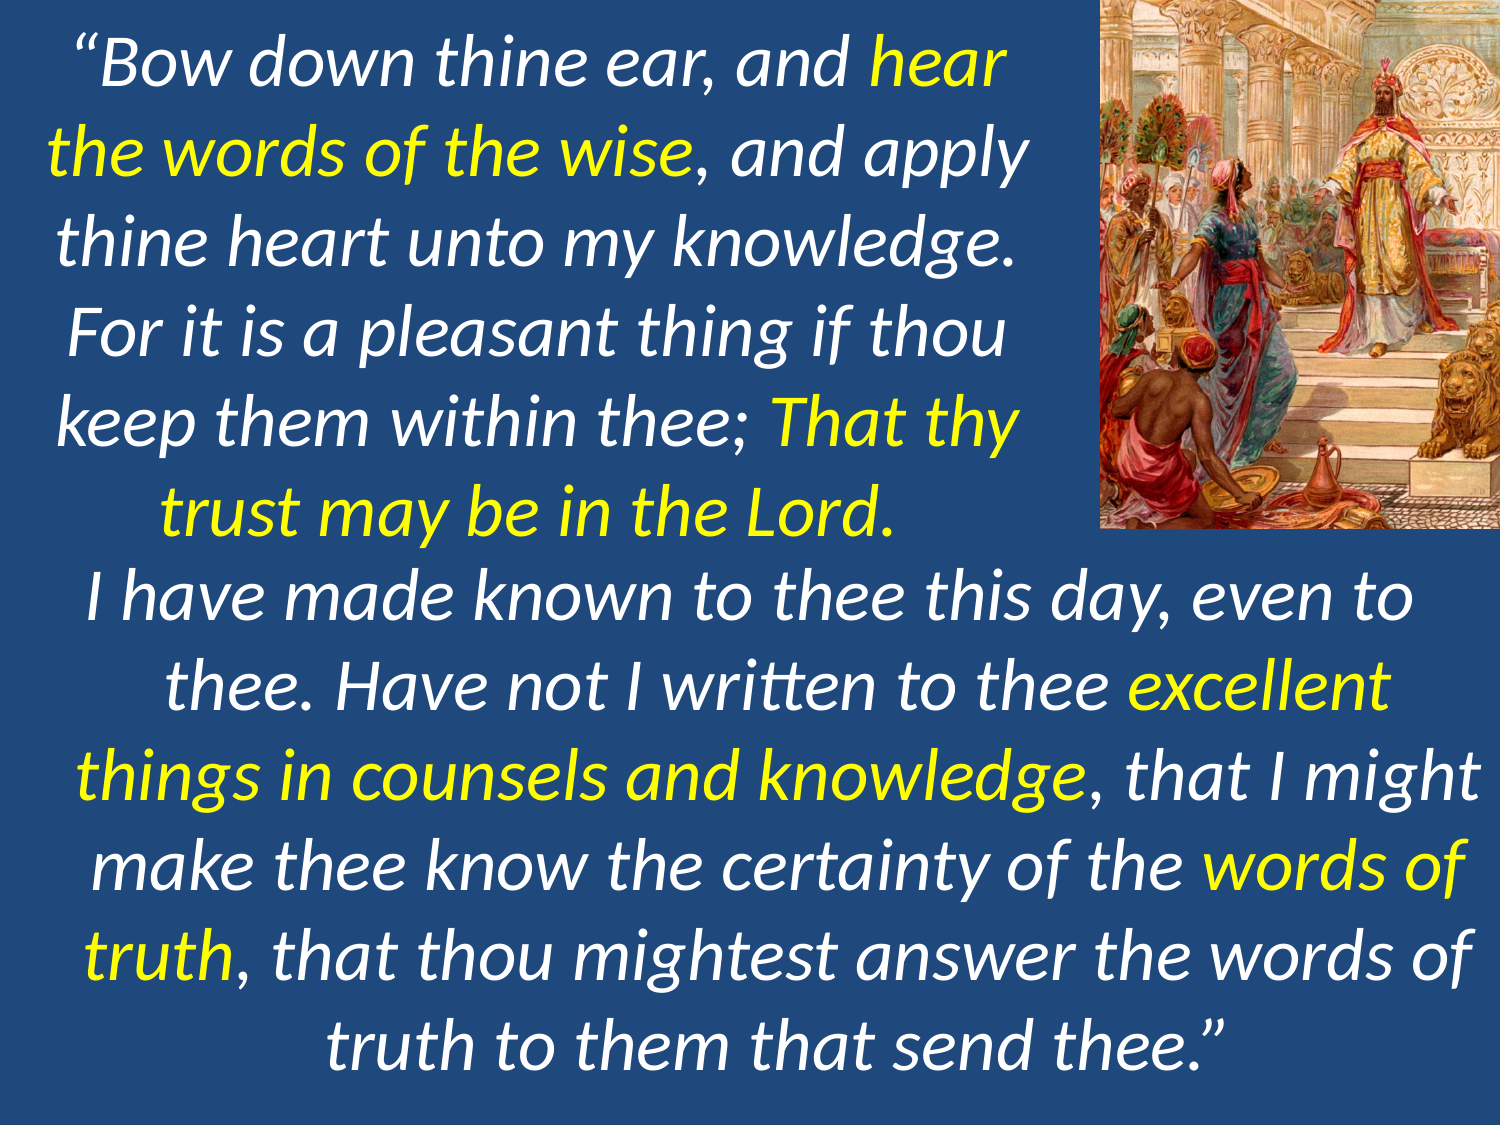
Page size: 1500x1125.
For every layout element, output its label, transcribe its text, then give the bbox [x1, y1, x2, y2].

picture [1099, 0, 1500, 529]
title “Bow down thine ear, and hear the words of the wise, and apply thine heart unto my knowledge. For it is a pleasant thing if thou keep them within thee; That thy trust may be in the Lord. [0, 24, 1075, 537]
list I have made known to thee this day, even to thee. Have not I written to thee excellent things in counsels and knowledge, that I might make thee know the certainty of the words of truth, that thou mightest answer the words of truth to them that send thee.” [0, 537, 1500, 1125]
